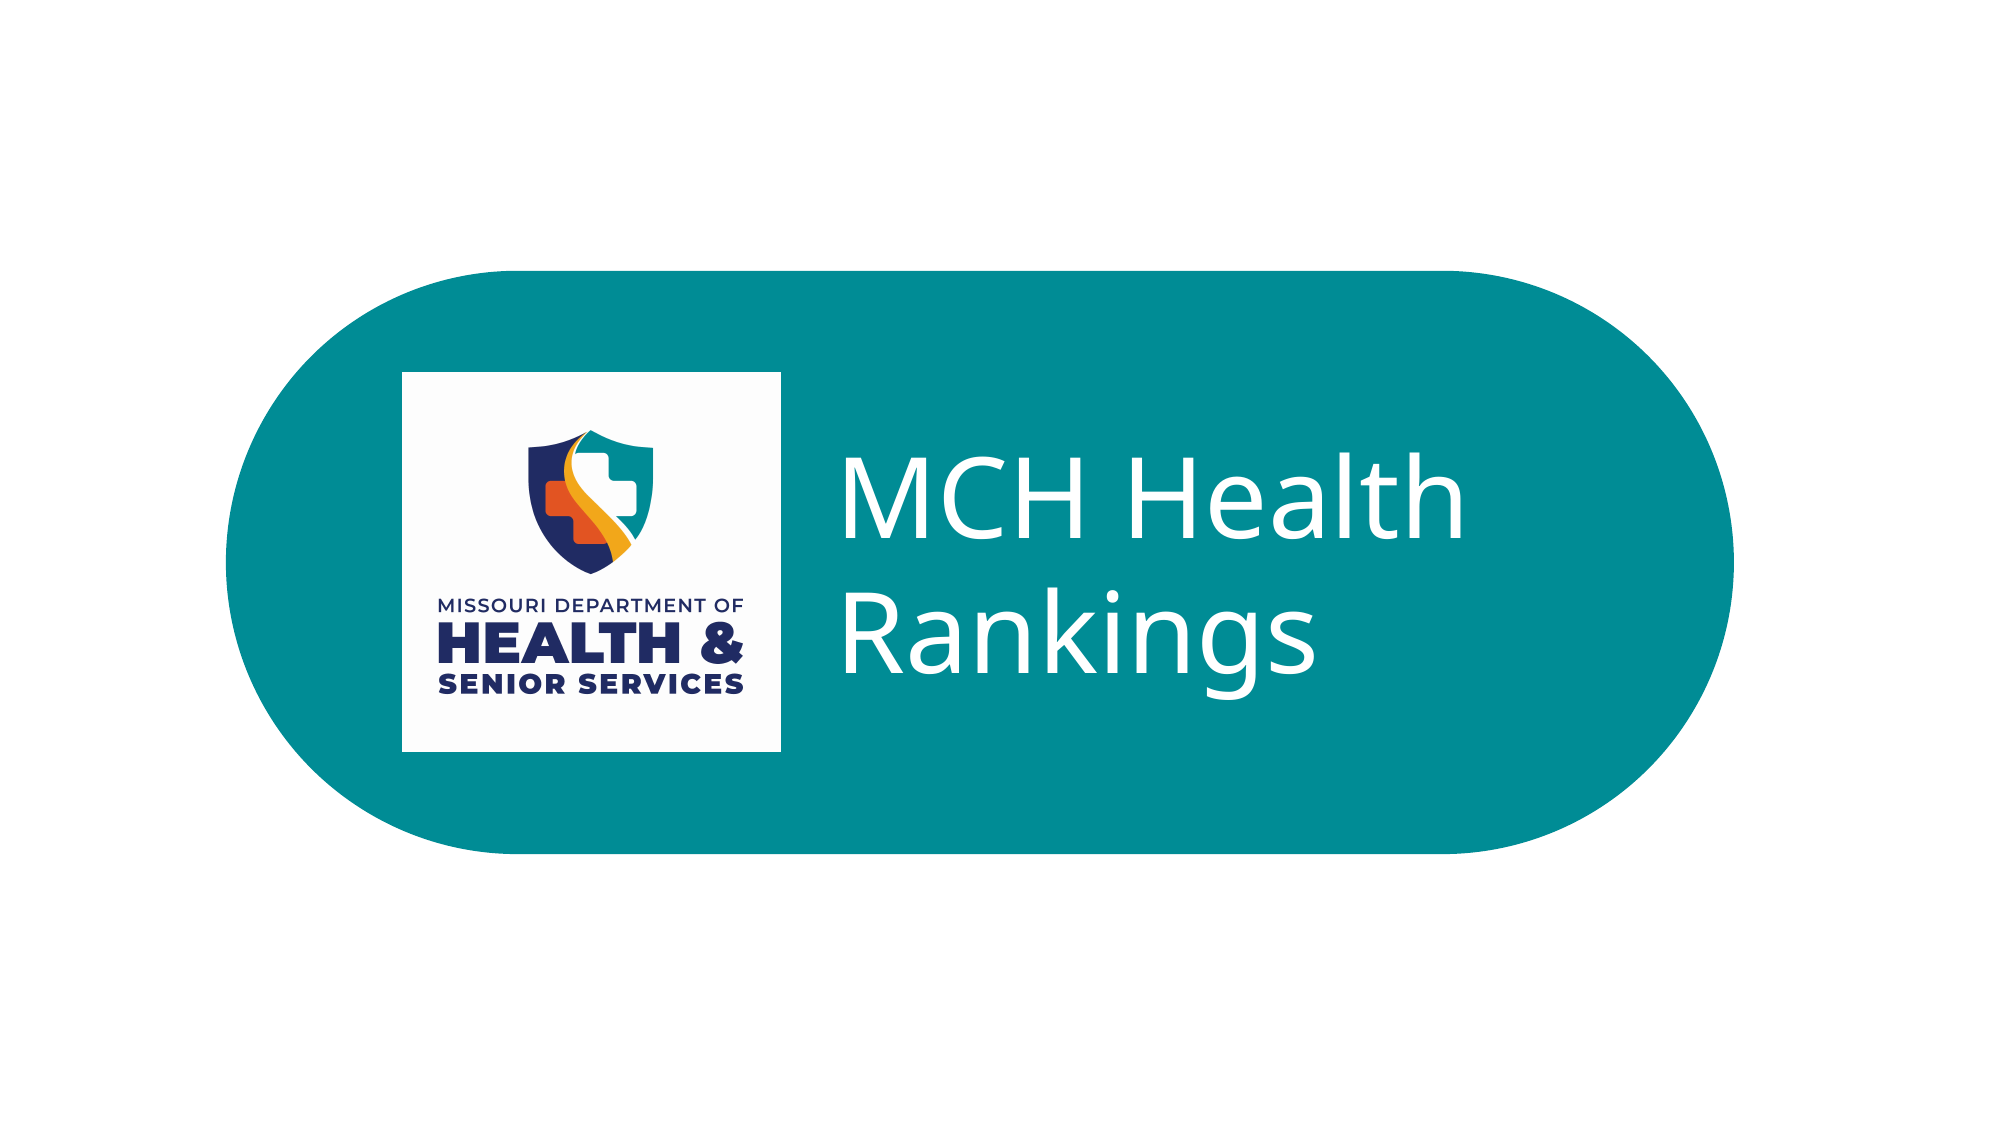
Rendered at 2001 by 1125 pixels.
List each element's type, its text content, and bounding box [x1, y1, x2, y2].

picture [402, 372, 781, 752]
text_box MCH Health Rankings [820, 418, 1651, 704]
text_box [224, 269, 1735, 856]
